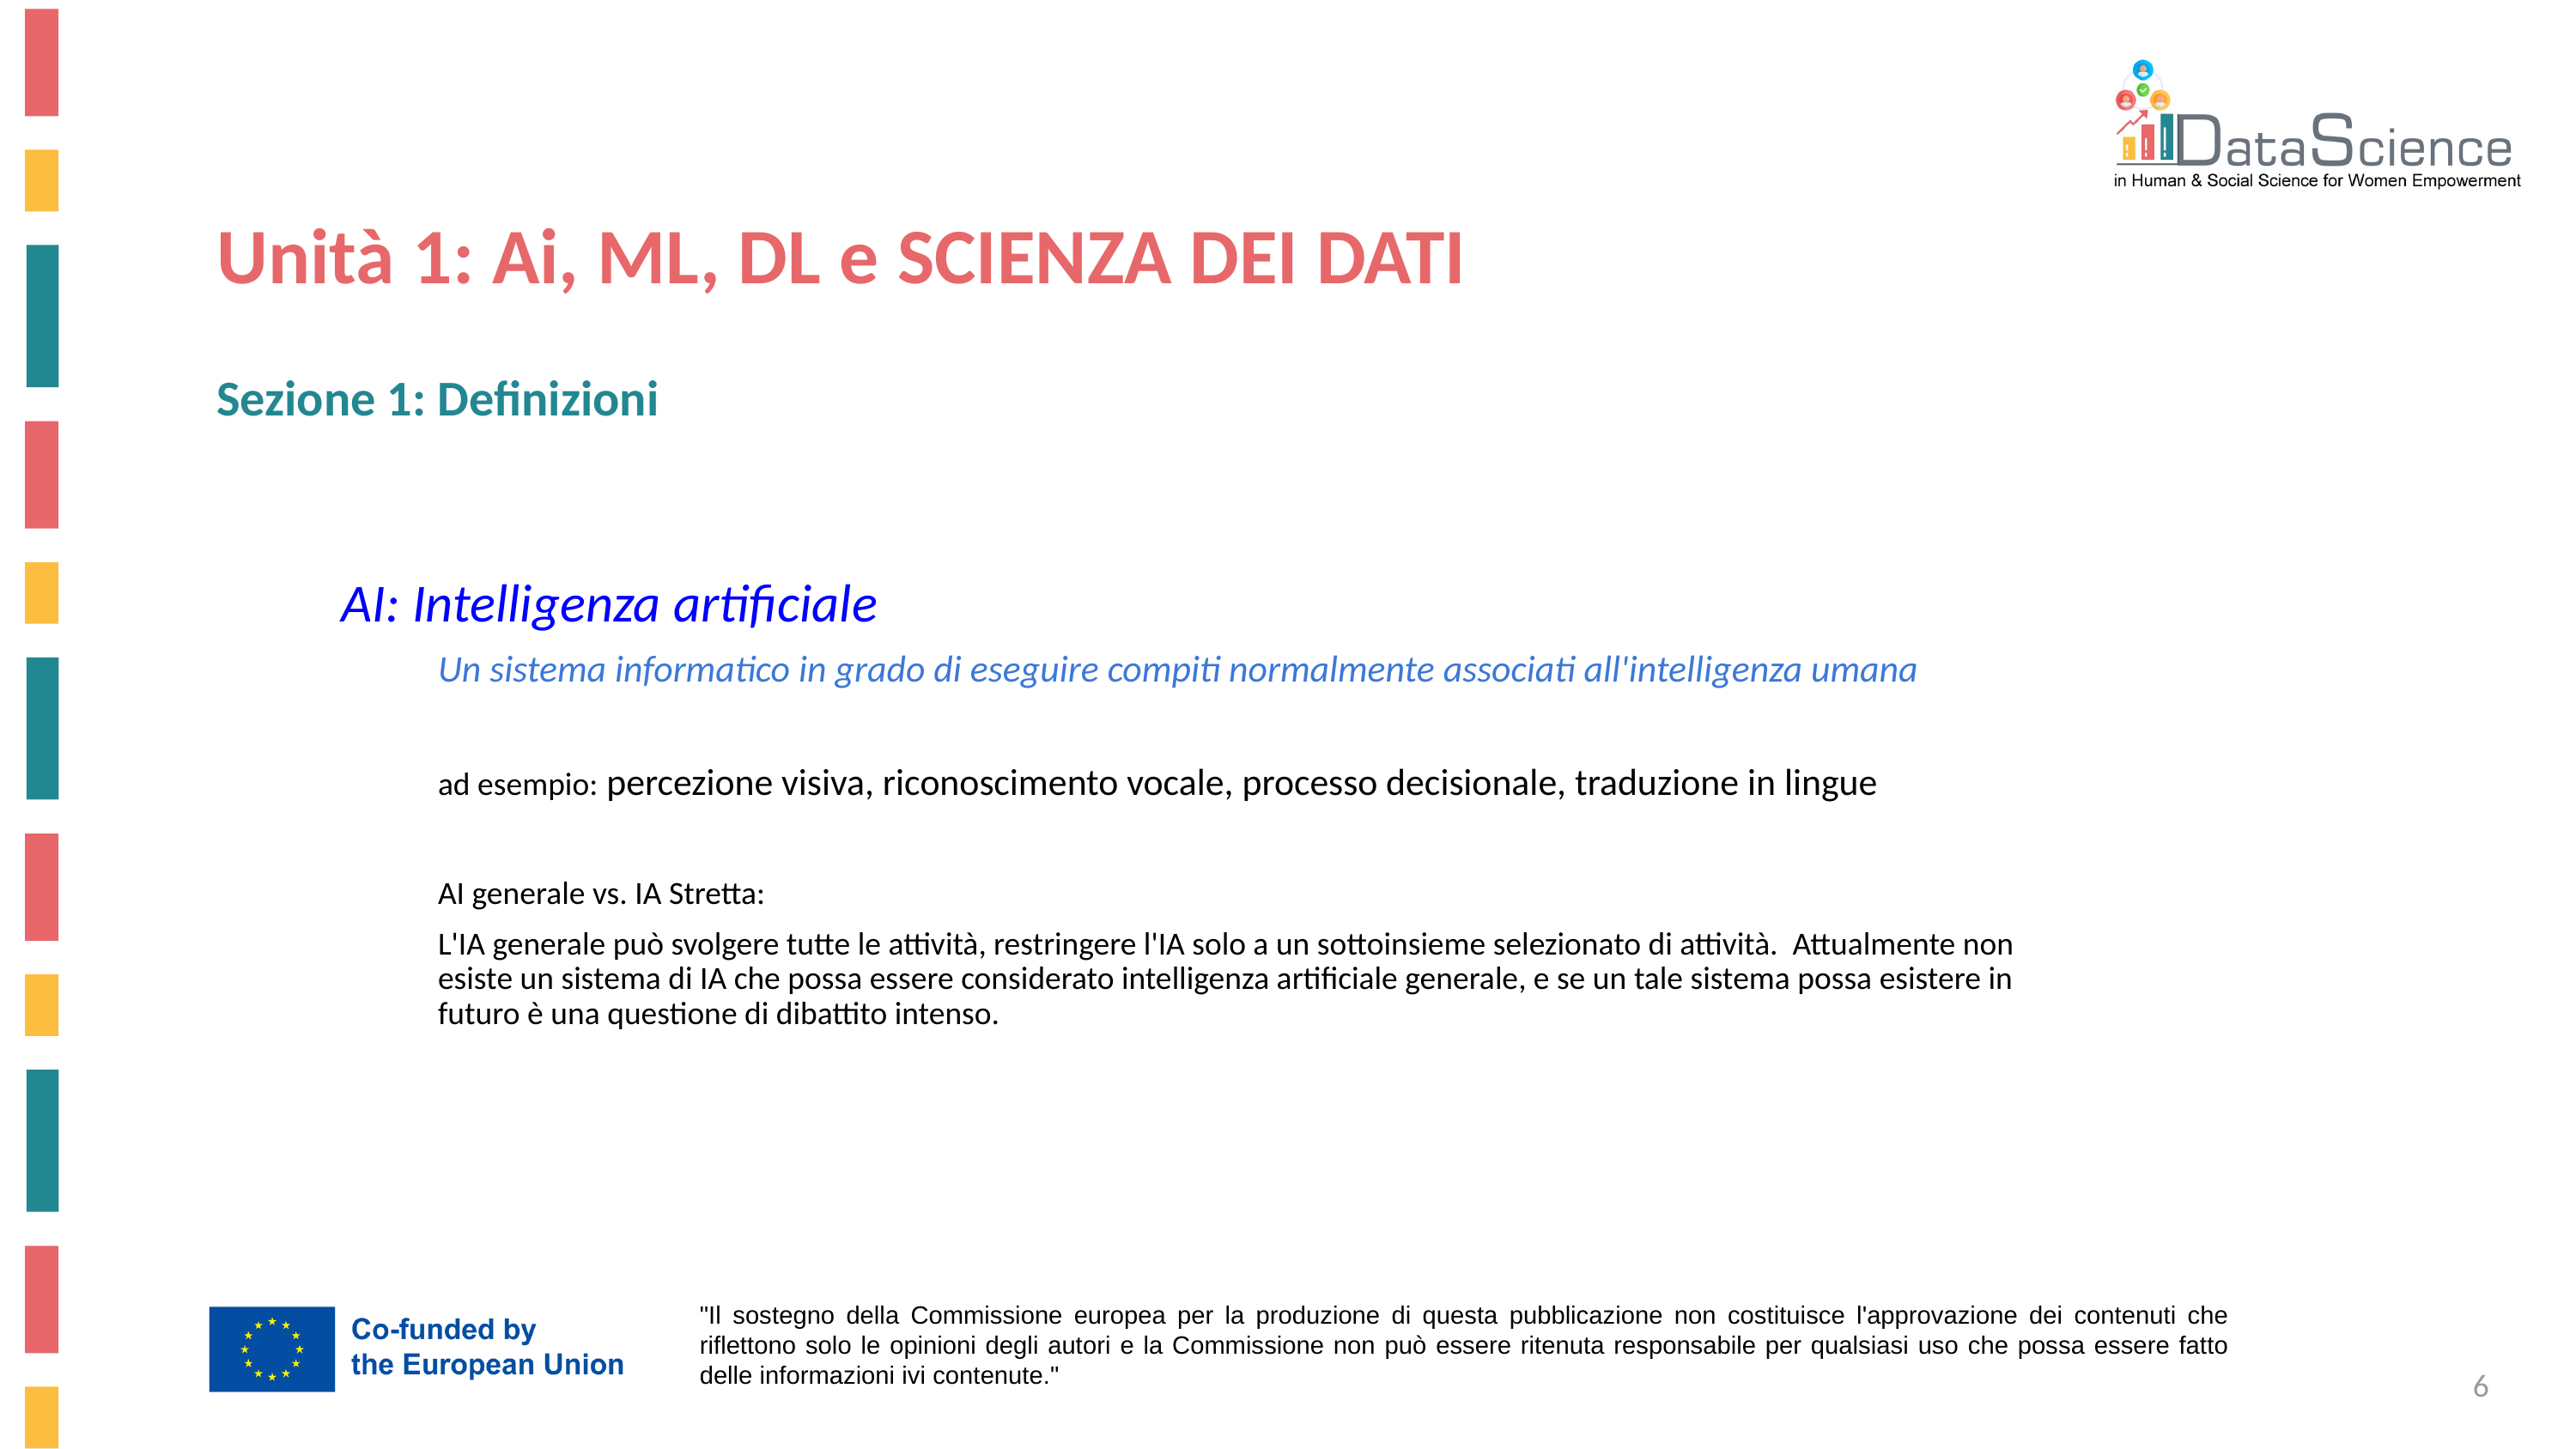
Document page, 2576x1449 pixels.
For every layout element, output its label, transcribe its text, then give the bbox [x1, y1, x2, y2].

list AI: Intelligenza artificiale Un sistema informatico in grado di eseguire compiti normalmente associati all'intelligenza umana ad esempio: percezione visiva, riconoscimento vocale, processo decisionale, traduzione in lingue AI generale vs. IA Stretta: L'IA generale può svolgere tutte le attività, restringere l'IA solo a un sottoinsieme selezionato di attività. Attualmente non esiste un sistema di IA che possa essere considerato intelligenza artificiale generale, e se un tale sistema possa esistere in futuro è una questione di dibattito intenso. [322, 485, 2093, 1154]
picture [2114, 58, 2522, 191]
text_box Sezione 1: Definizioni [204, 359, 1619, 433]
picture [204, 1301, 655, 1397]
text_box Unità 1: Ai, ML, DL e SCIENZA DEI DATI [204, 198, 1619, 306]
